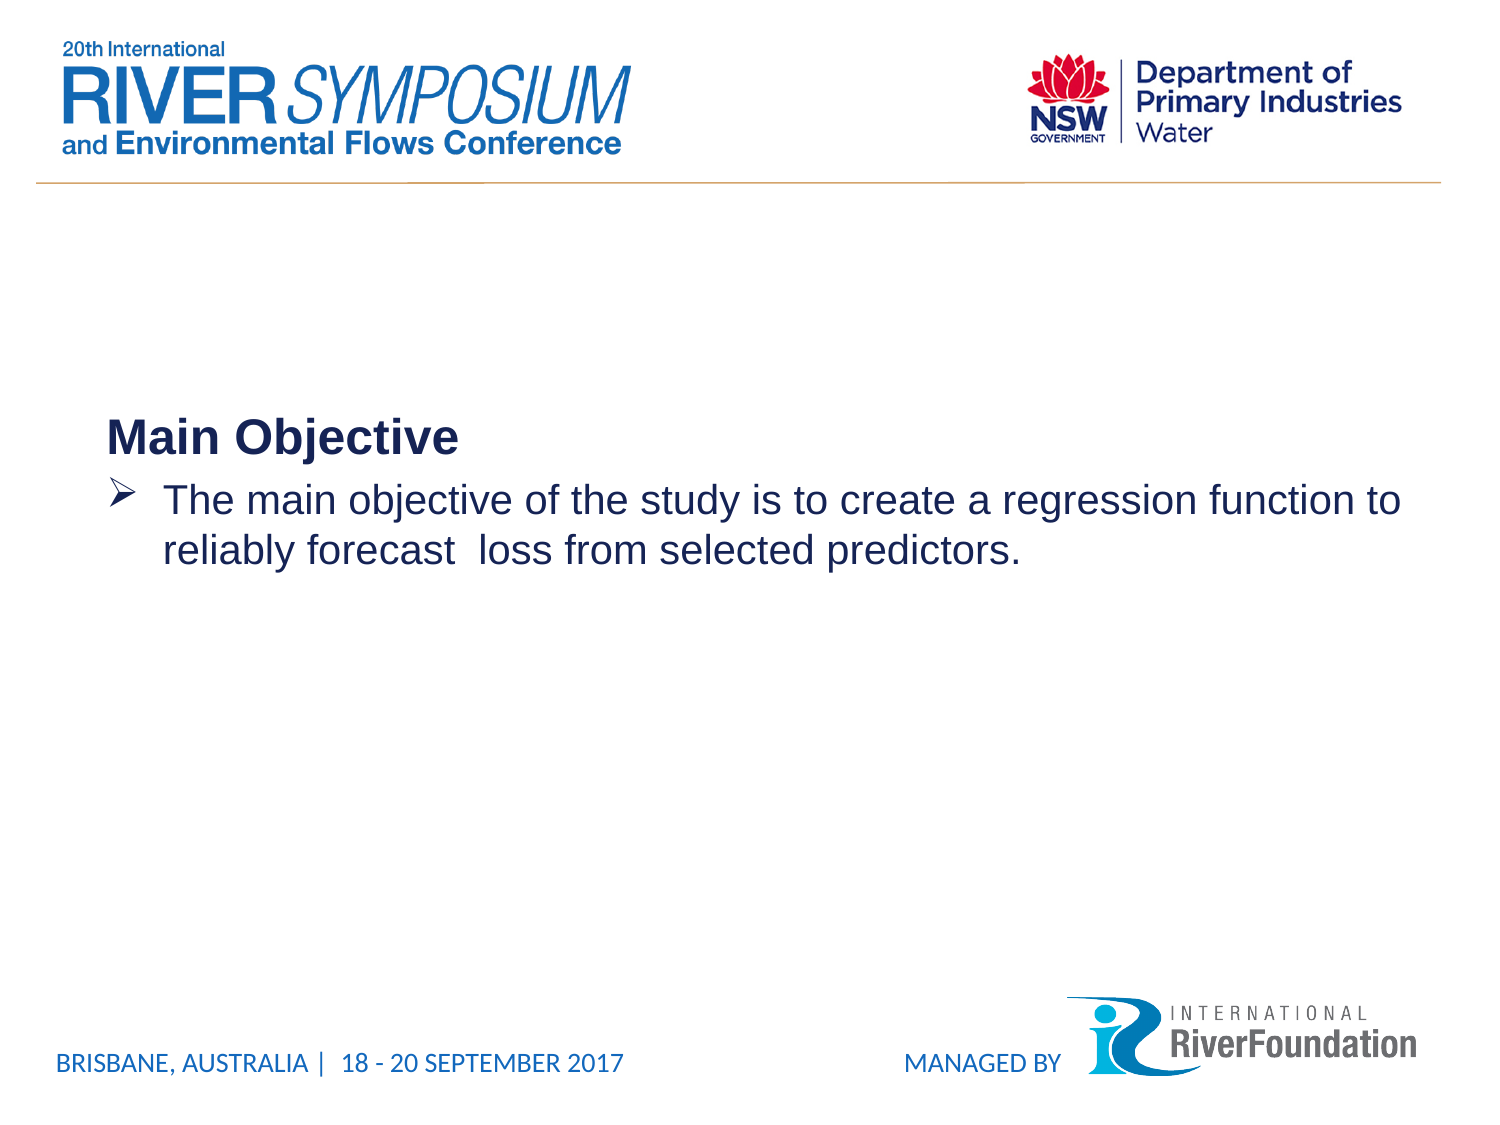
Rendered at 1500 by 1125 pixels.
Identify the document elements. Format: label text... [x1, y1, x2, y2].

picture [1109, 1031, 1118, 1062]
picture [30, 27, 661, 179]
picture [1067, 997, 1139, 1076]
picture [1127, 997, 1416, 1076]
picture [1021, 42, 1422, 156]
text_box Main Objective The main objective of the study is to create a regression function to reliably forecast loss from selected predictors. [91, 397, 1450, 657]
text_box MANAGED BY [889, 1036, 1100, 1086]
text_box BRISBANE, AUSTRALIA | 18 - 20 SEPTEMBER 2017 [40, 1036, 713, 1086]
